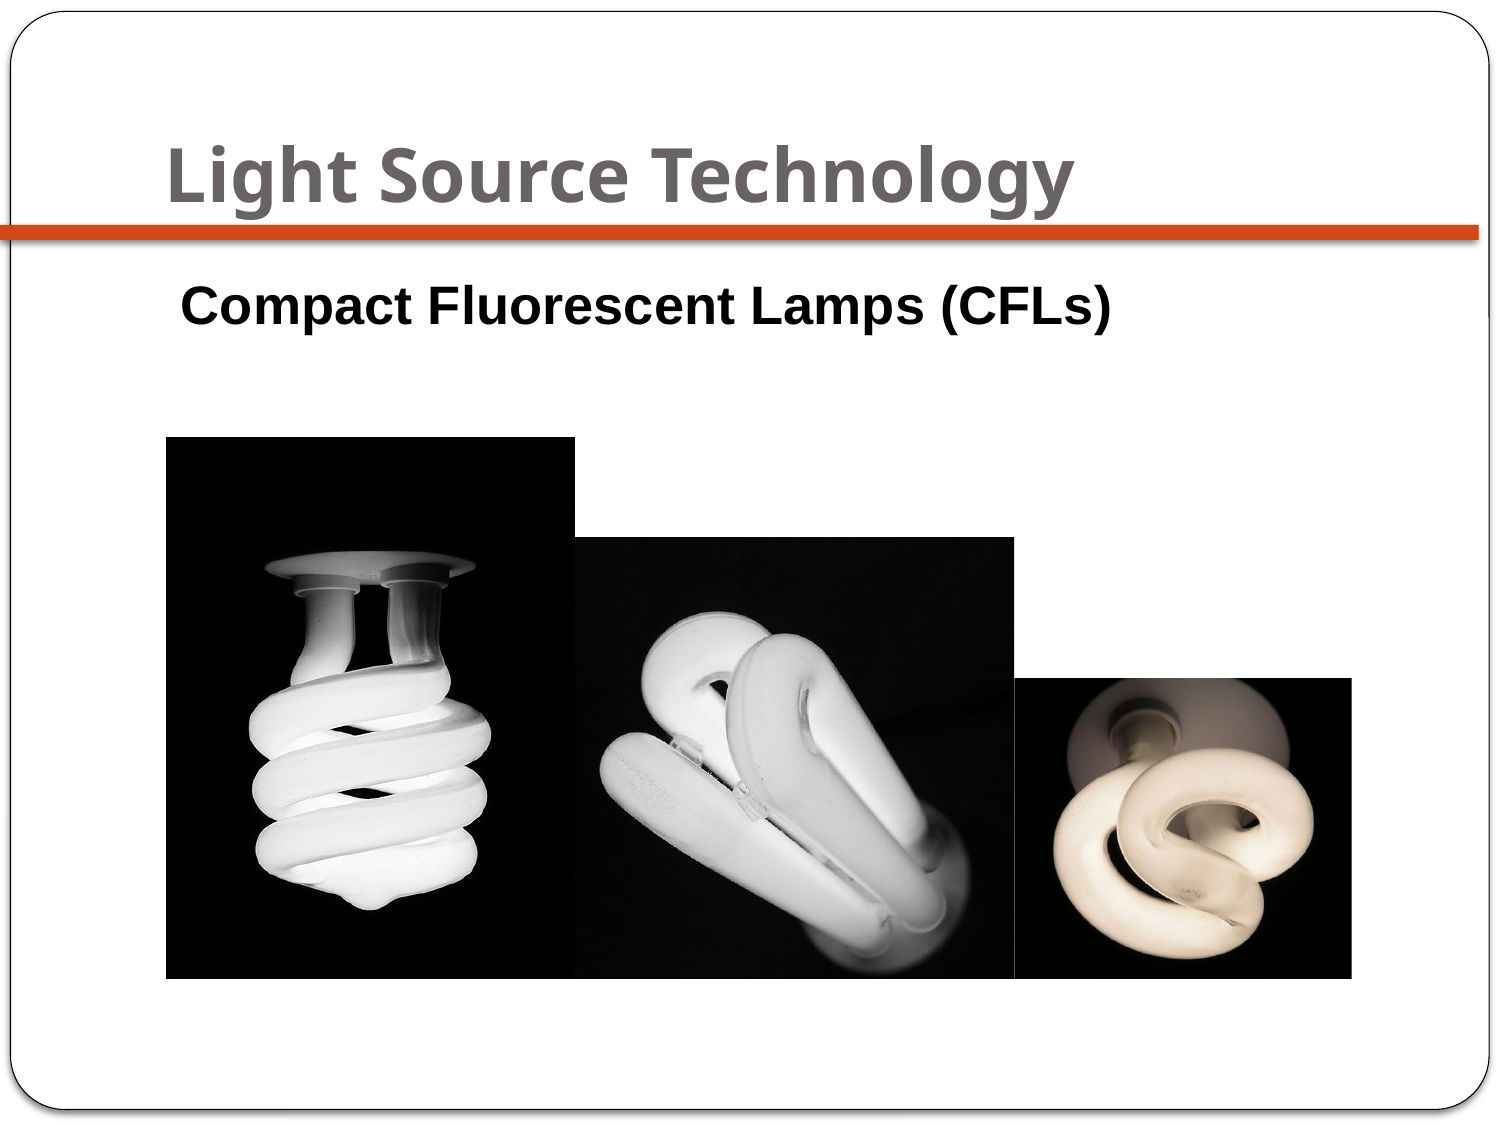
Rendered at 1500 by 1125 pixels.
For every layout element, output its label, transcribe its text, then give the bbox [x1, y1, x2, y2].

list Compact Fluorescent Lamps (CFLs) [166, 262, 1442, 1013]
title Light Source Technology [150, 45, 1425, 233]
picture [165, 437, 1352, 979]
